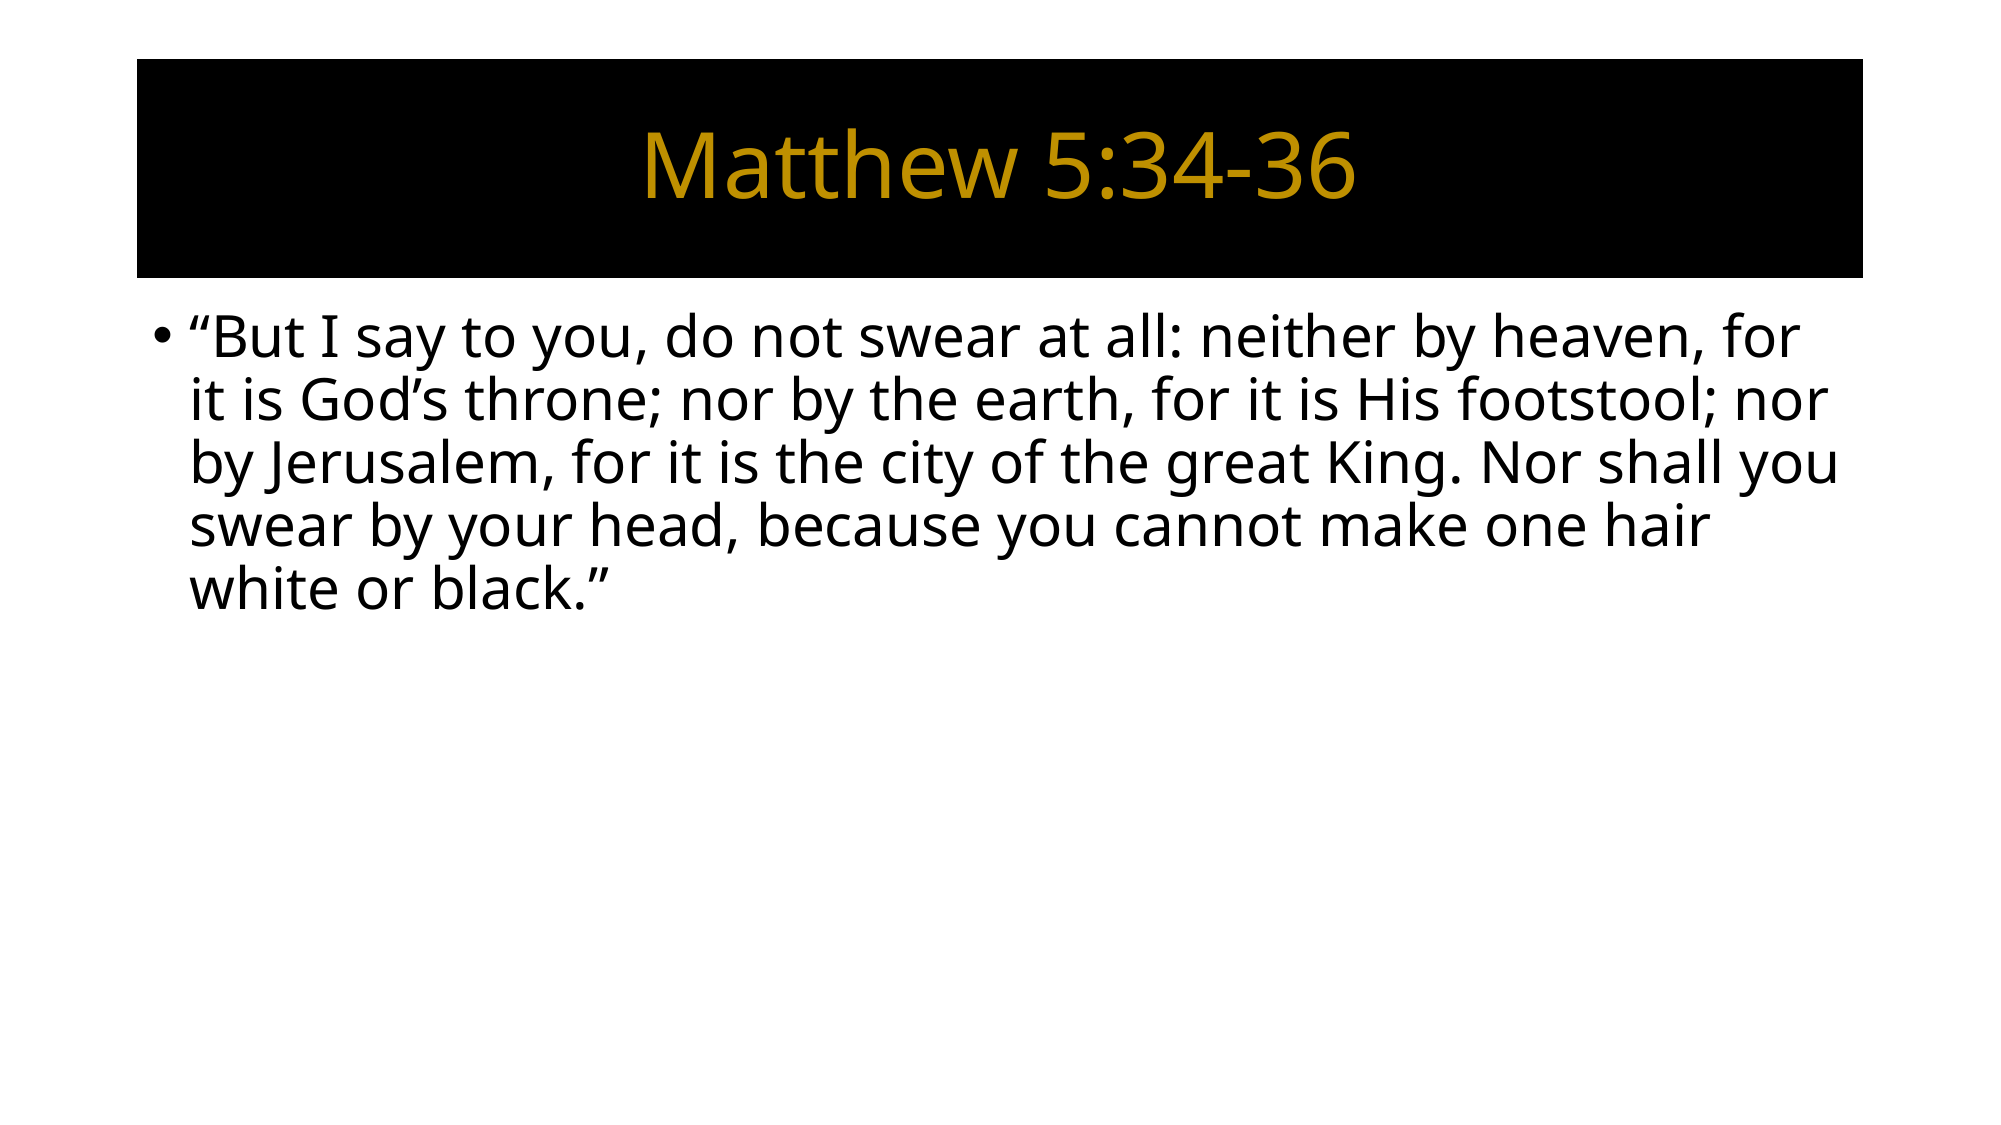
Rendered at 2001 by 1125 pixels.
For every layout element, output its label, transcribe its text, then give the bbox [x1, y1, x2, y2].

title Matthew 5:34-36 [137, 59, 1863, 278]
list “But I say to you, do not swear at all: neither by heaven, for it is God’s throne; nor by the earth, for it is His footstool; nor by Jerusalem, for it is the city of the great King. Nor shall you swear by your head, because you cannot make one hair white or black.” [137, 299, 1863, 1014]
